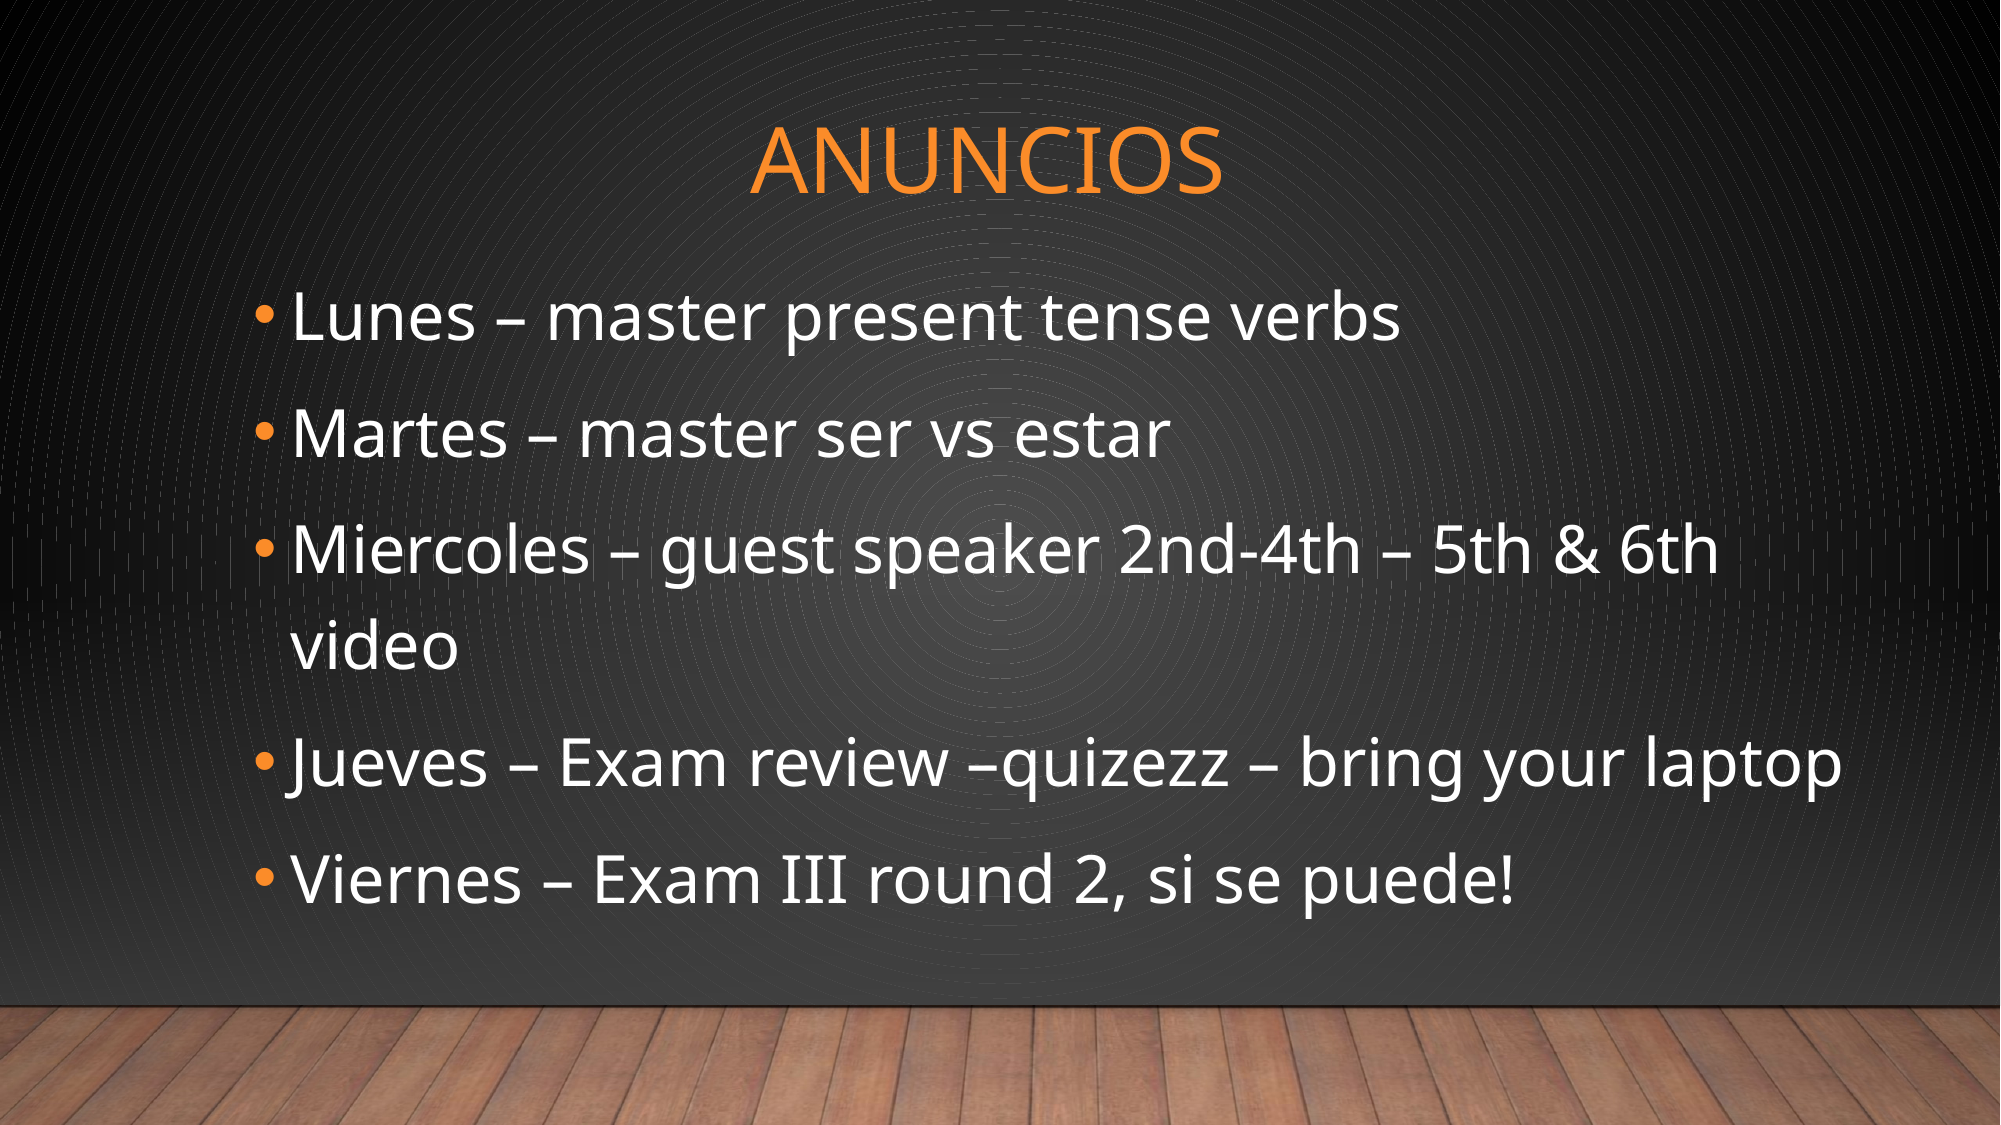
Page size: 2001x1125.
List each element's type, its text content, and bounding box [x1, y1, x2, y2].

list Lunes – master present tense verbs Martes – master ser vs estar Miercoles – guest speaker 2nd-4th – 5th & 6th video Jueves – Exam review –quizezz – bring your laptop Viernes – Exam III round 2, si se puede! [238, 250, 1869, 817]
title Anuncios [238, 78, 1763, 250]
picture [0, 1005, 2000, 1125]
